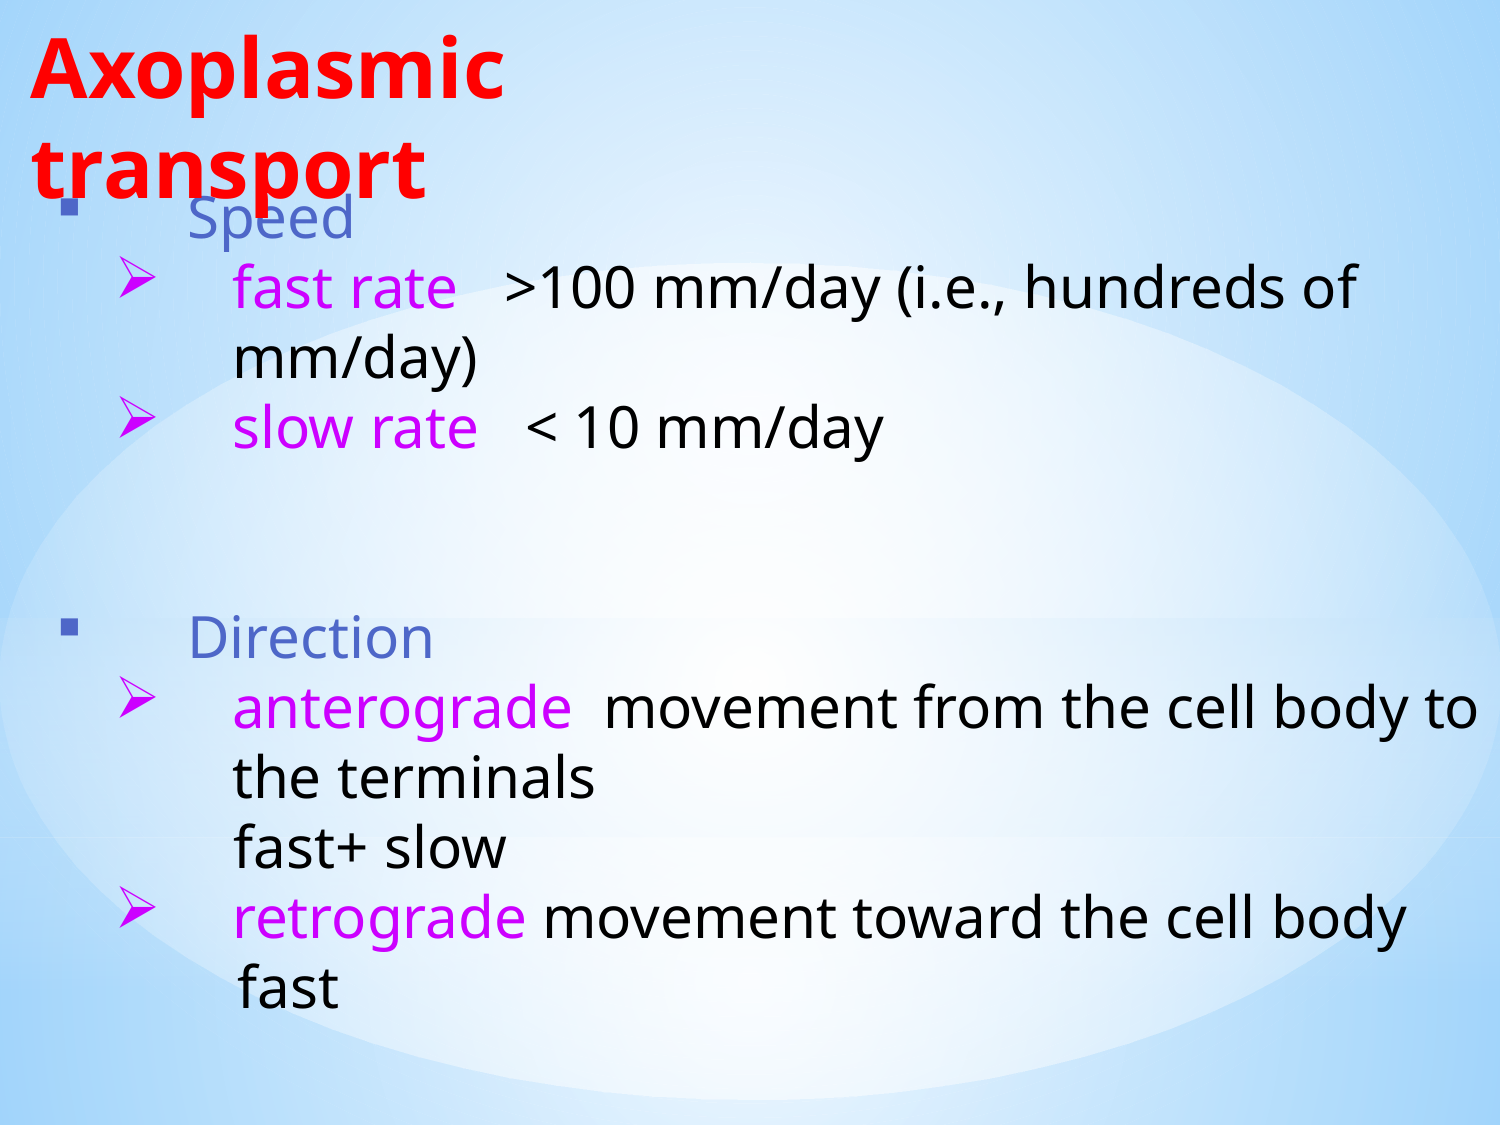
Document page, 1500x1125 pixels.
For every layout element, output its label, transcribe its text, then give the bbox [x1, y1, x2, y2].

text_box Speed fast rate >100 mm/day (i.e., hundreds of mm/day) slow rate < 10 mm/day Direction anterograde movement from the cell body to the terminals fast+ slow retrograde movement toward the cell body fast [41, 172, 1500, 1125]
text_box Axoplasmic transport [15, 8, 938, 223]
